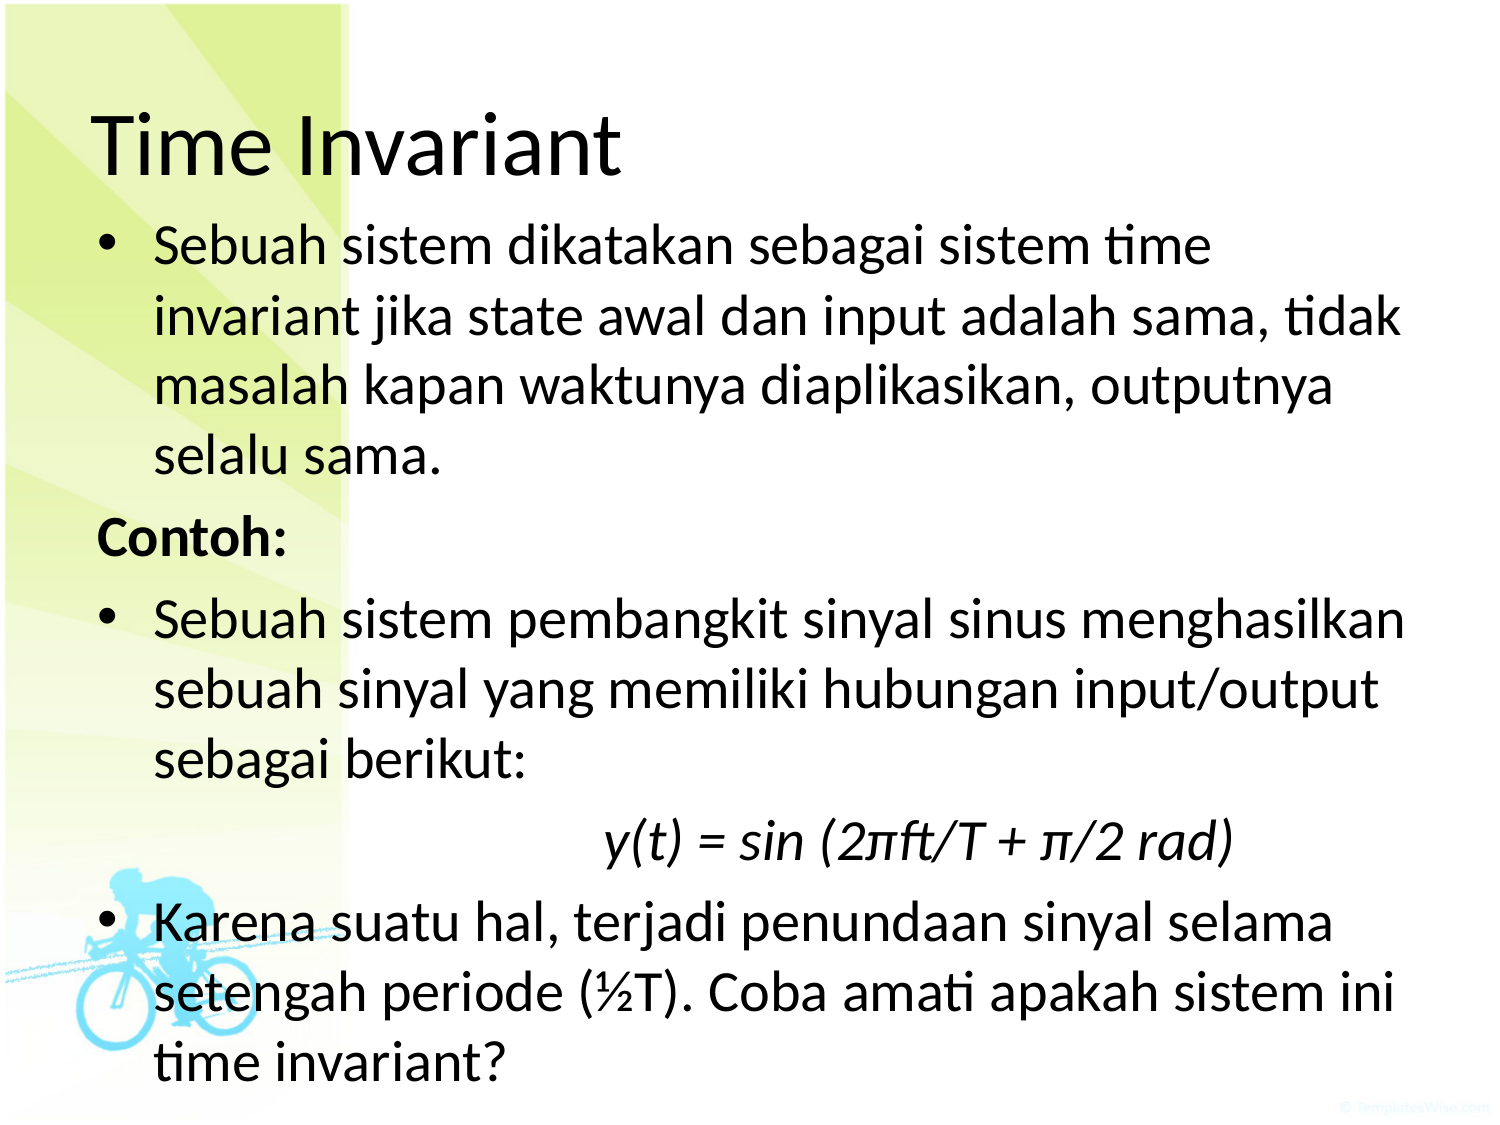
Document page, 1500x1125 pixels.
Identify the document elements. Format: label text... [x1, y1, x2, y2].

picture [0, 0, 1500, 1125]
title Time Invariant [74, 44, 1426, 233]
list Sebuah sistem dikatakan sebagai sistem time invariant jika state awal dan input adalah sama, tidak masalah kapan waktunya diaplikasikan, outputnya selalu sama. Contoh: Sebuah sistem pembangkit sinyal sinus menghasilkan sebuah sinyal yang memiliki hubungan input/output sebagai berikut: y(t) = sin (2πft/T + π/2 rad) Karena suatu hal, terjadi penundaan sinyal selama setengah periode (½T). Coba amati apakah sistem ini time invariant? [81, 198, 1433, 942]
